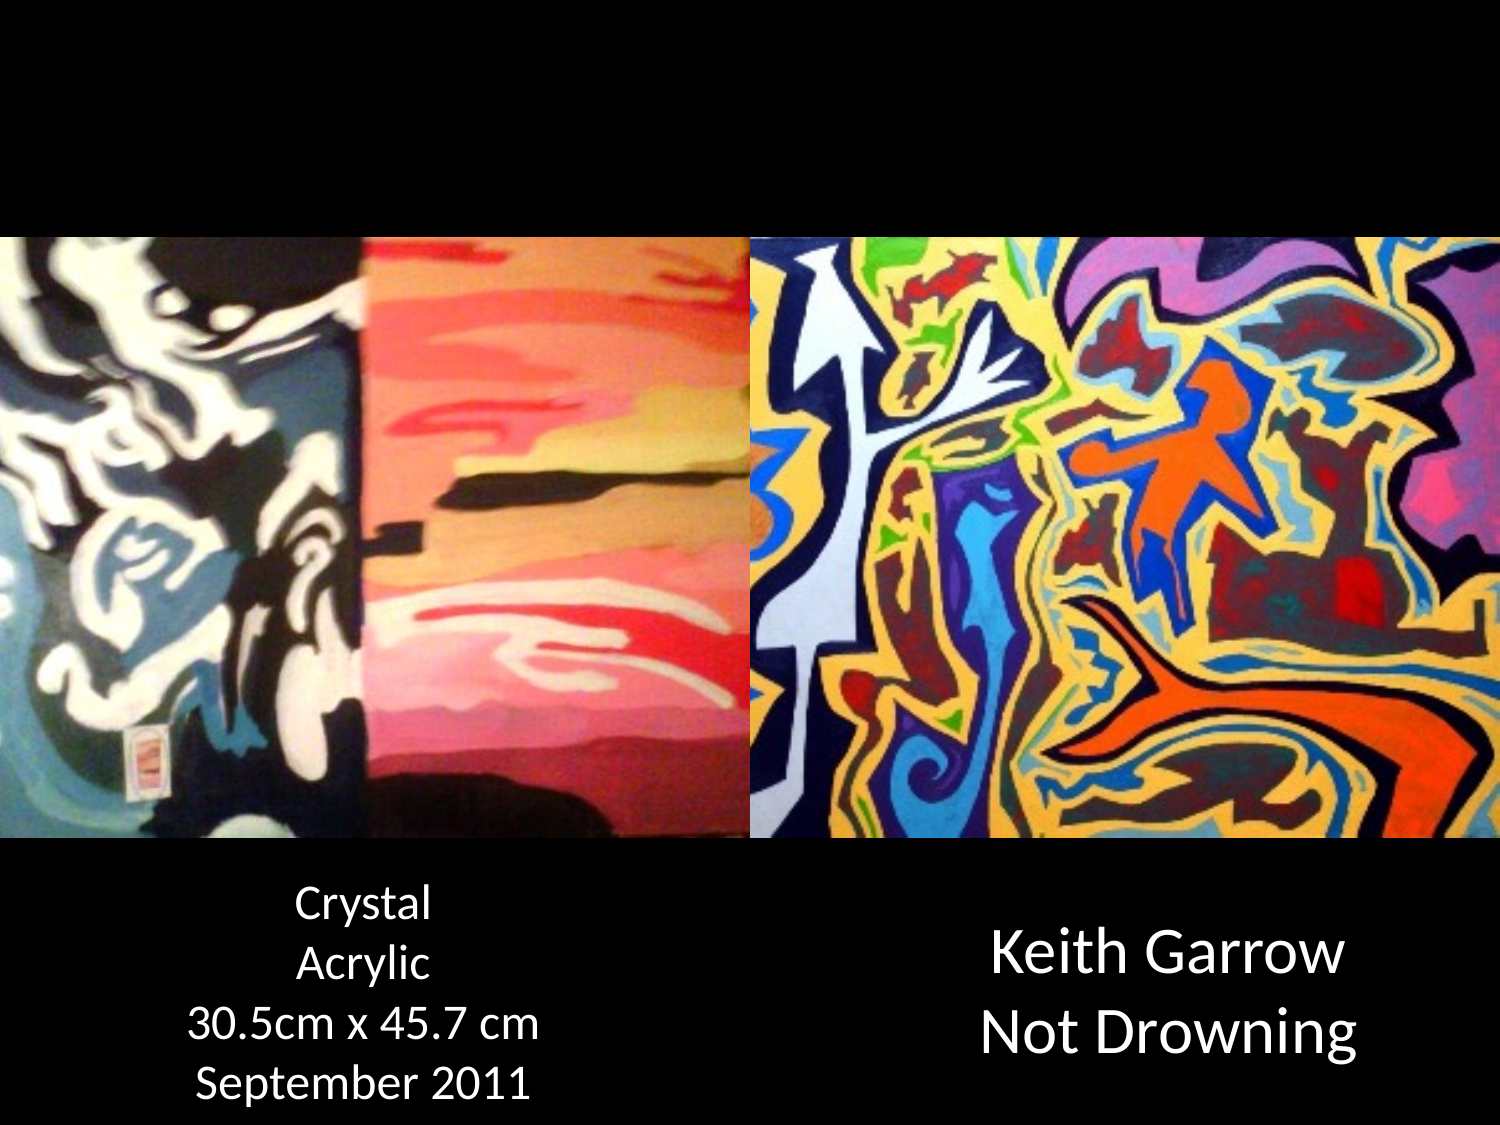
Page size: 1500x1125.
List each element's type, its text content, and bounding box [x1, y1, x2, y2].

text_box Crystal Acrylic 30.5cm x 45.7 cm September 2011 [171, 862, 556, 1118]
text_box Keith Garrow Not Drowning [962, 899, 1375, 1075]
picture [0, 237, 1500, 838]
